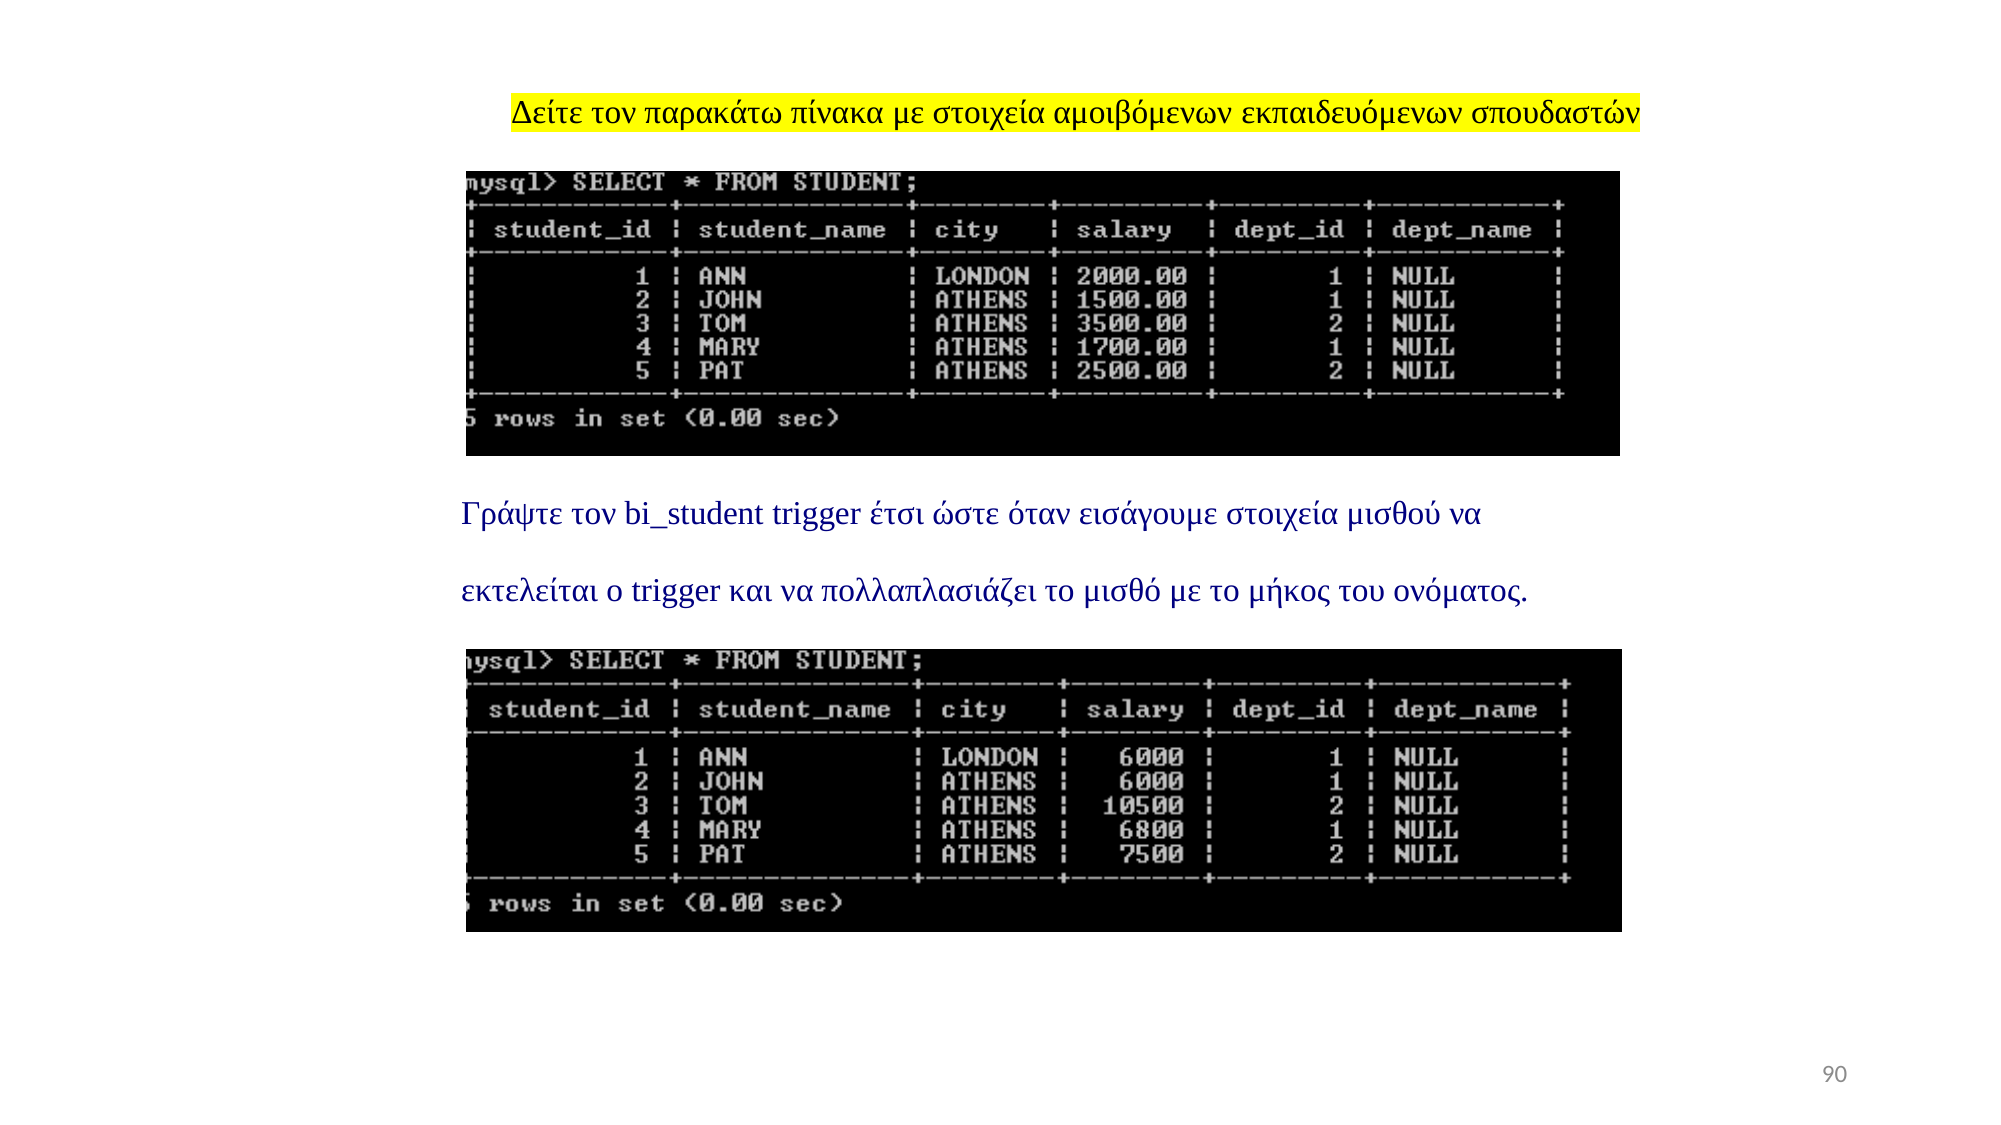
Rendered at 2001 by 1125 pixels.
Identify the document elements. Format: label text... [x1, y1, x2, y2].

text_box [410, 93, 1663, 1087]
slide_number 90 [1412, 1042, 1863, 1103]
